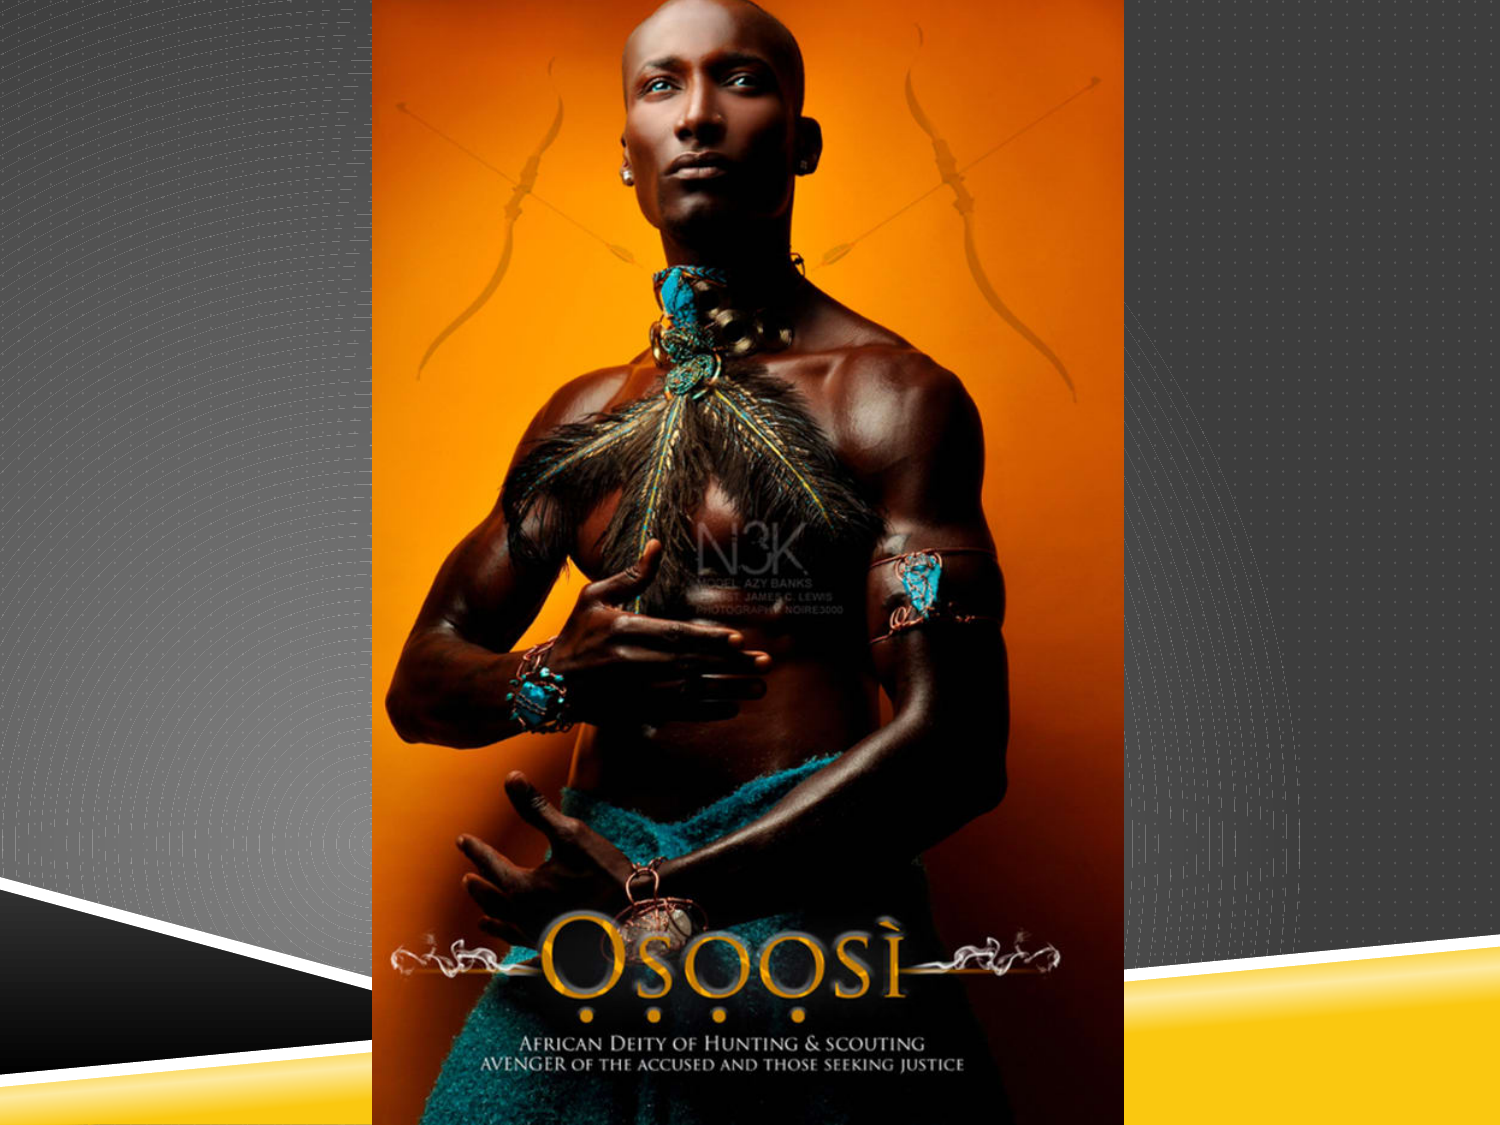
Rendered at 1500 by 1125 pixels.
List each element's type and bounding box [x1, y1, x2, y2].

picture [372, 0, 1124, 1125]
